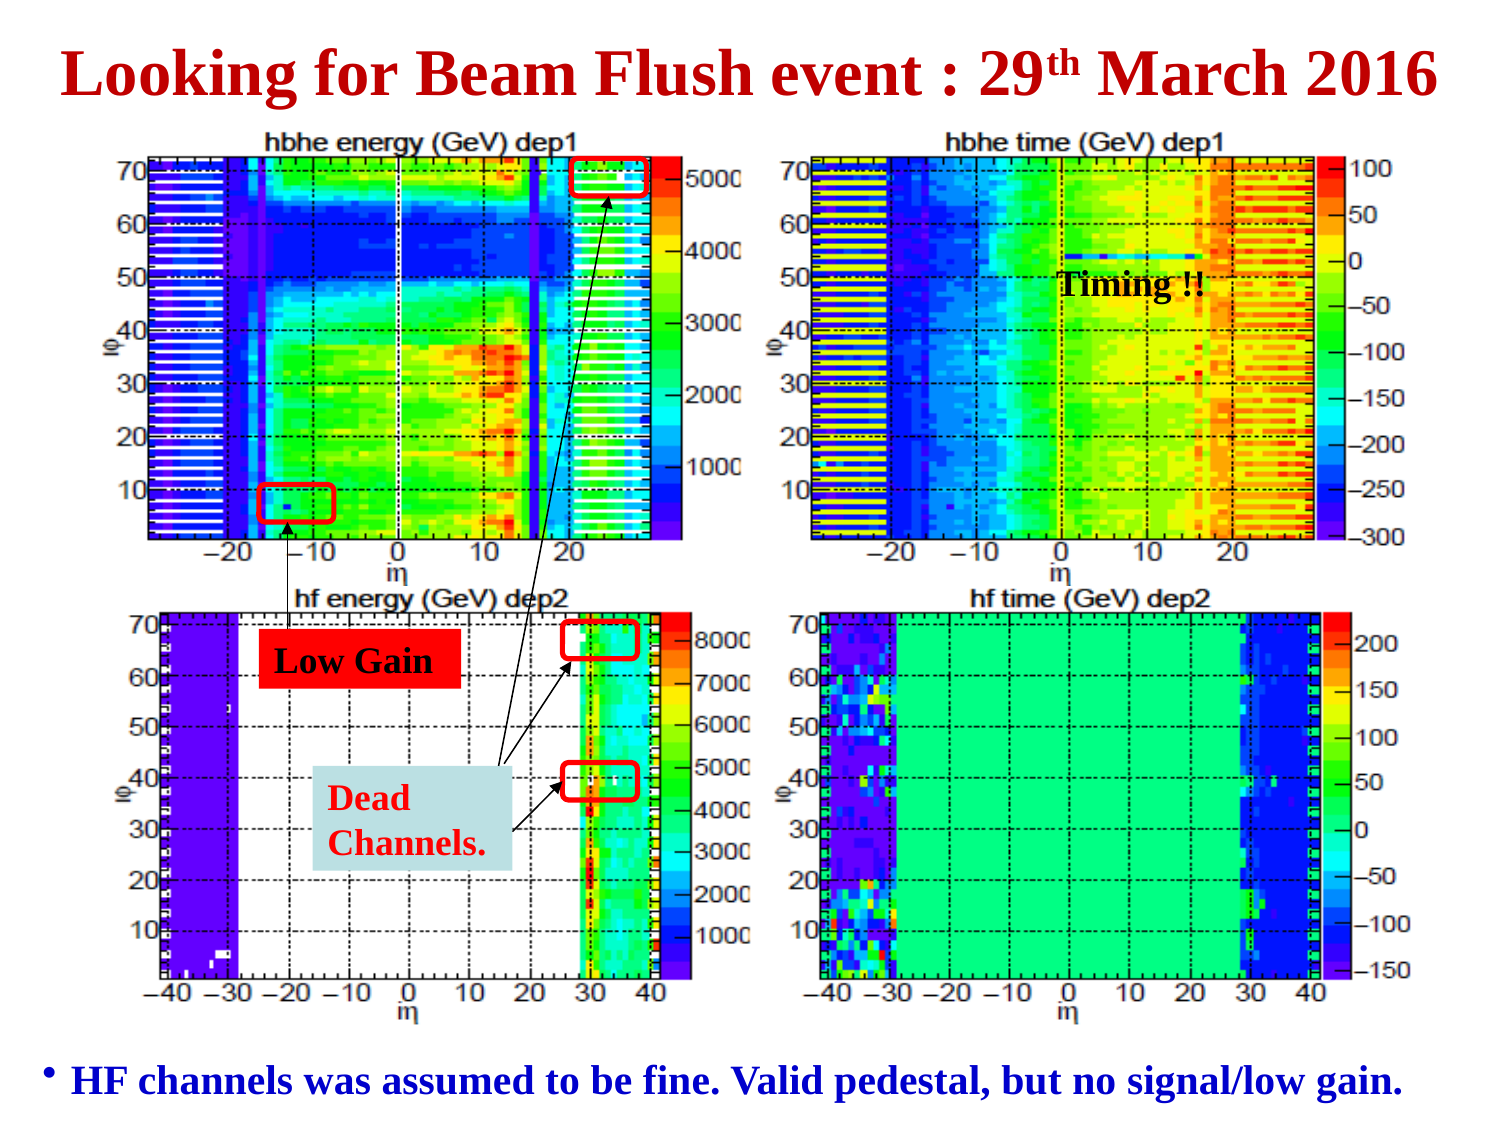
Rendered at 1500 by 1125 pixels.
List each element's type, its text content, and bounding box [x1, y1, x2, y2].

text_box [498, 195, 610, 767]
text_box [503, 660, 572, 765]
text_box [512, 780, 563, 832]
picture [80, 124, 1420, 1027]
title Looking for Beam Flush event : 29th March 2016 [30, 12, 1469, 126]
list HF channels was assumed to be fine. Valid pedestal, but no signal/low gain. [27, 1044, 1466, 1125]
